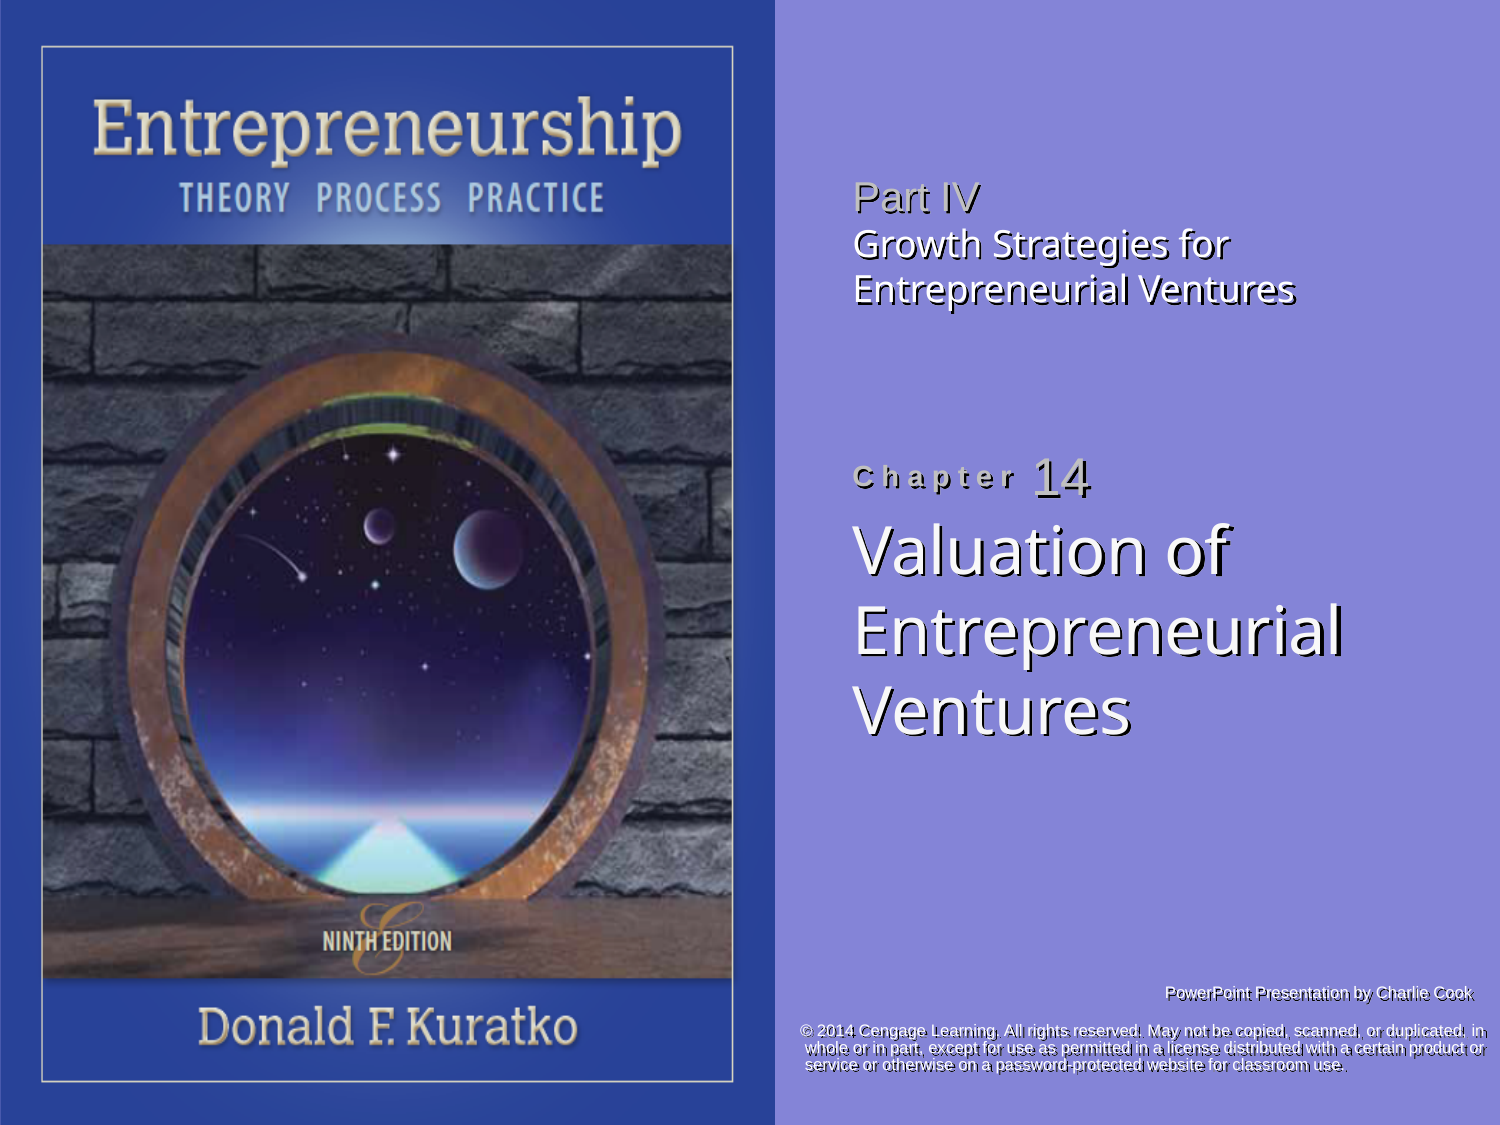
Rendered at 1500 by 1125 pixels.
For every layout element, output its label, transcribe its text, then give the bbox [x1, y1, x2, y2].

footer © 2014 Cengage Learning. All rights reserved. May not be copied, scanned, or duplicated, in whole or in part, except for use as permitted in a license distributed with a certain product or service or otherwise on a password-protected website for classroom use. [800, 1012, 1488, 1089]
picture [0, 0, 775, 1125]
title Valuation of Entrepreneurial Ventures [837, 500, 1425, 586]
